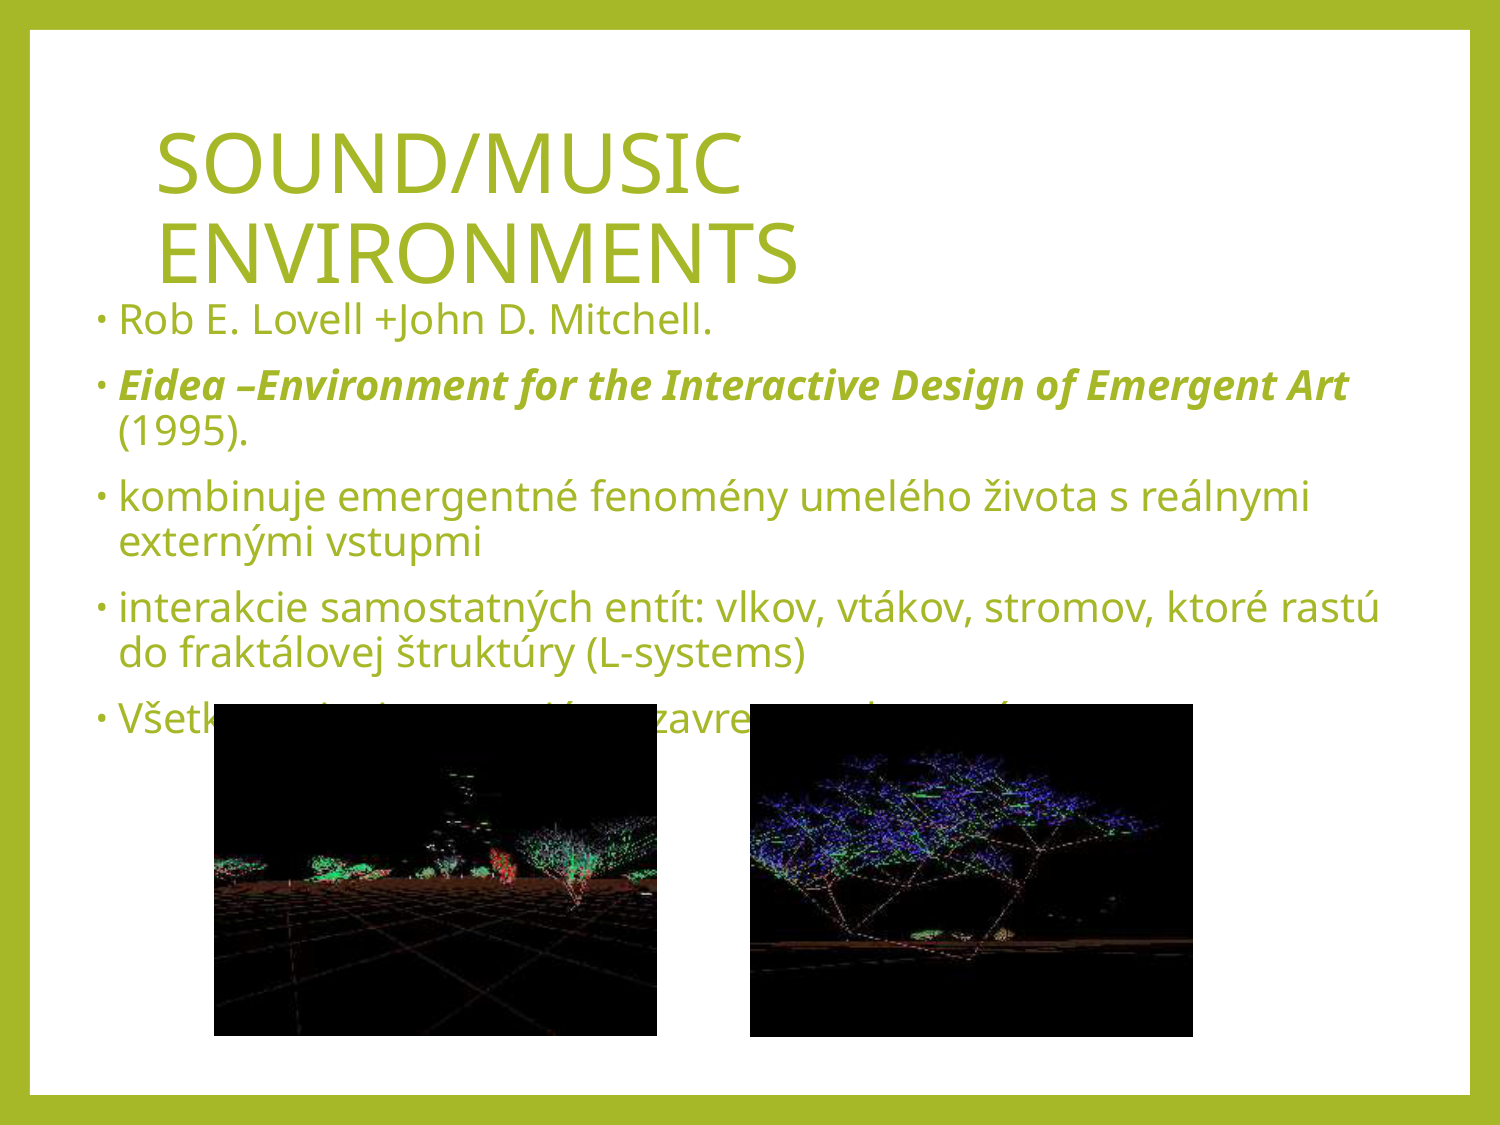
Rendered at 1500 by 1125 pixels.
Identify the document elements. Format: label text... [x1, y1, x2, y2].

list Rob E. Lovell +John D. Mitchell. Eidea –Environment for the Interactive Design of Emergent Art (1995). kombinuje emergentné fenomény umelého života s reálnymi externými vstupmi interakcie samostatných entít: vlkov, vtákov, stromov, ktoré rastú do fraktálovej štruktúry (L-systems) Všetky entity interagujú v uzavretom ekosystéme. [75, 291, 1425, 776]
title SOUND/MUSIC ENVIRONMENTS [140, 99, 1356, 291]
picture [749, 703, 1193, 1038]
picture [213, 703, 657, 1036]
